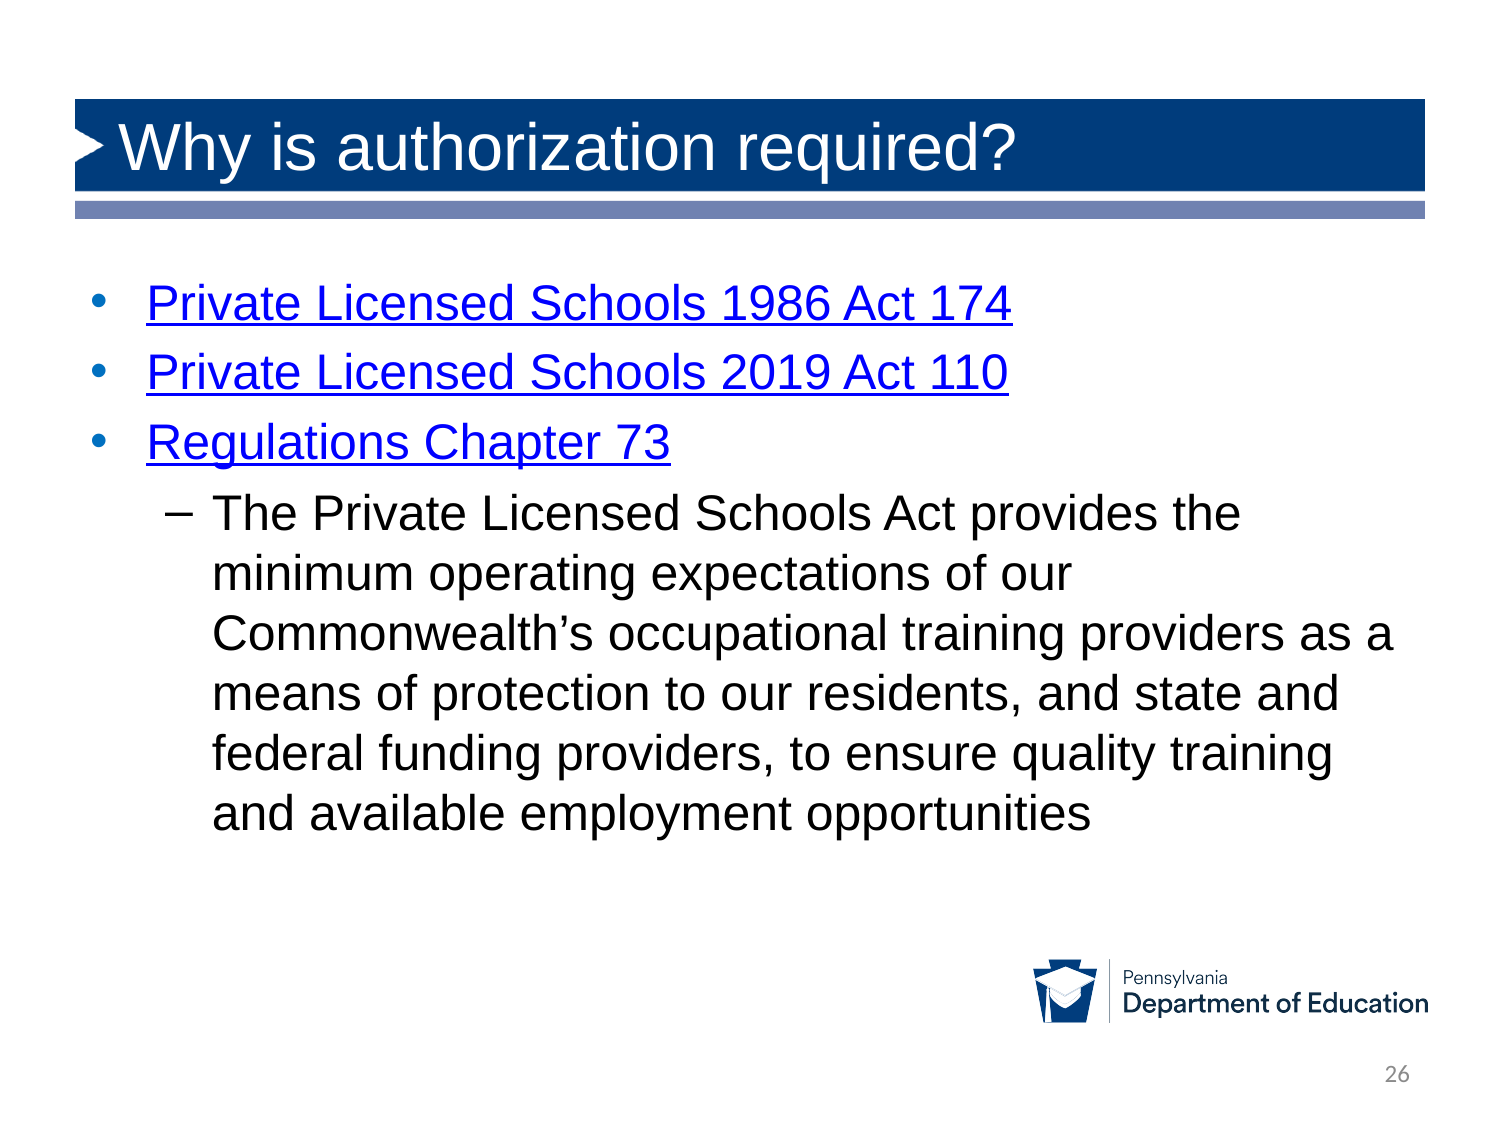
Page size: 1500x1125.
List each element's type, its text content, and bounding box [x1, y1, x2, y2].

list Private Licensed Schools 1986 Act 174 Private Licensed Schools 2019 Act 110 Regulations Chapter 73 The Private Licensed Schools Act provides the minimum operating expectations of our Commonwealth’s occupational training providers as a means of protection to our residents, and state and federal funding providers, to ensure quality training and available employment opportunities [75, 262, 1425, 1005]
picture [1033, 959, 1428, 1023]
slide_number 26 [1074, 1042, 1425, 1103]
title Why is authorization required? [75, 50, 1425, 238]
